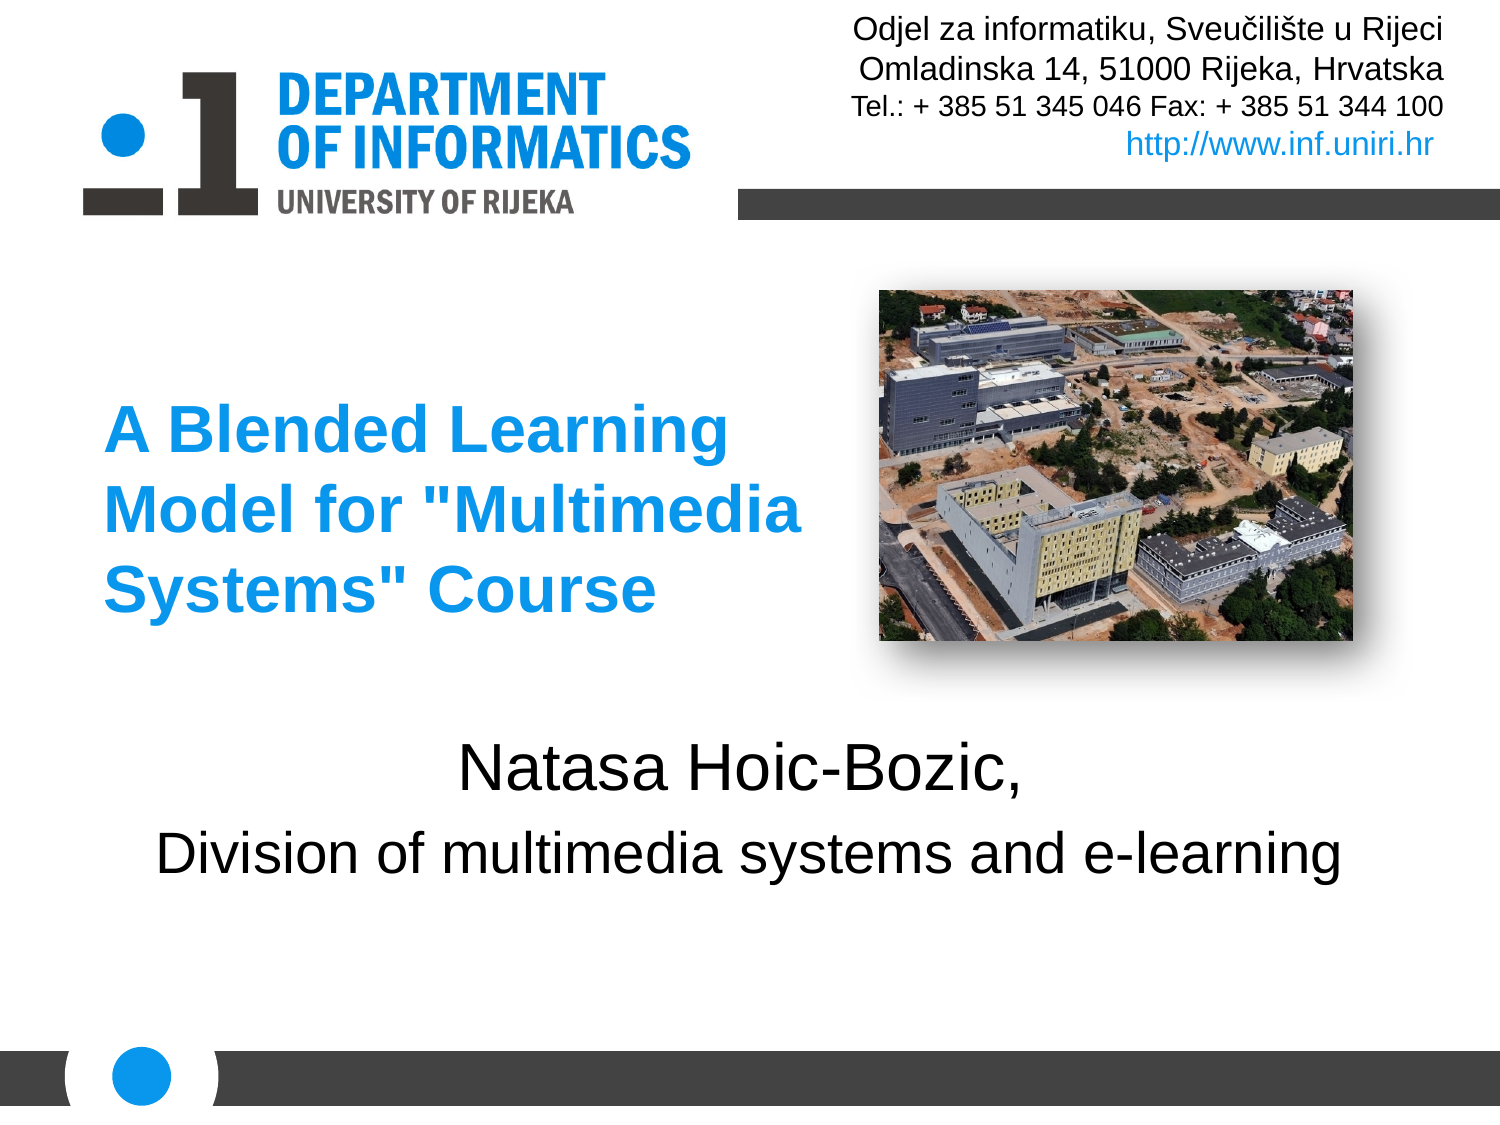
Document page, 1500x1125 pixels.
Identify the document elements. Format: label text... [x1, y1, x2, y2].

picture [879, 290, 1353, 642]
subtitle Natasa Hoic-Bozic, Division of multimedia systems and e-learning [100, 715, 1401, 913]
text_box Odjel za informatiku, Sveučilište u Rijeci Omladinska 14, 51000 Rijeka, Hrvatska Tel.: + 385 51 345 046 Fax: + 385 51 344 100 http://www.inf.uniri.hr [702, 0, 1459, 210]
picture [53, 0, 727, 272]
title A Blended Learning Model for "Multimedia Systems" Course [88, 385, 857, 627]
